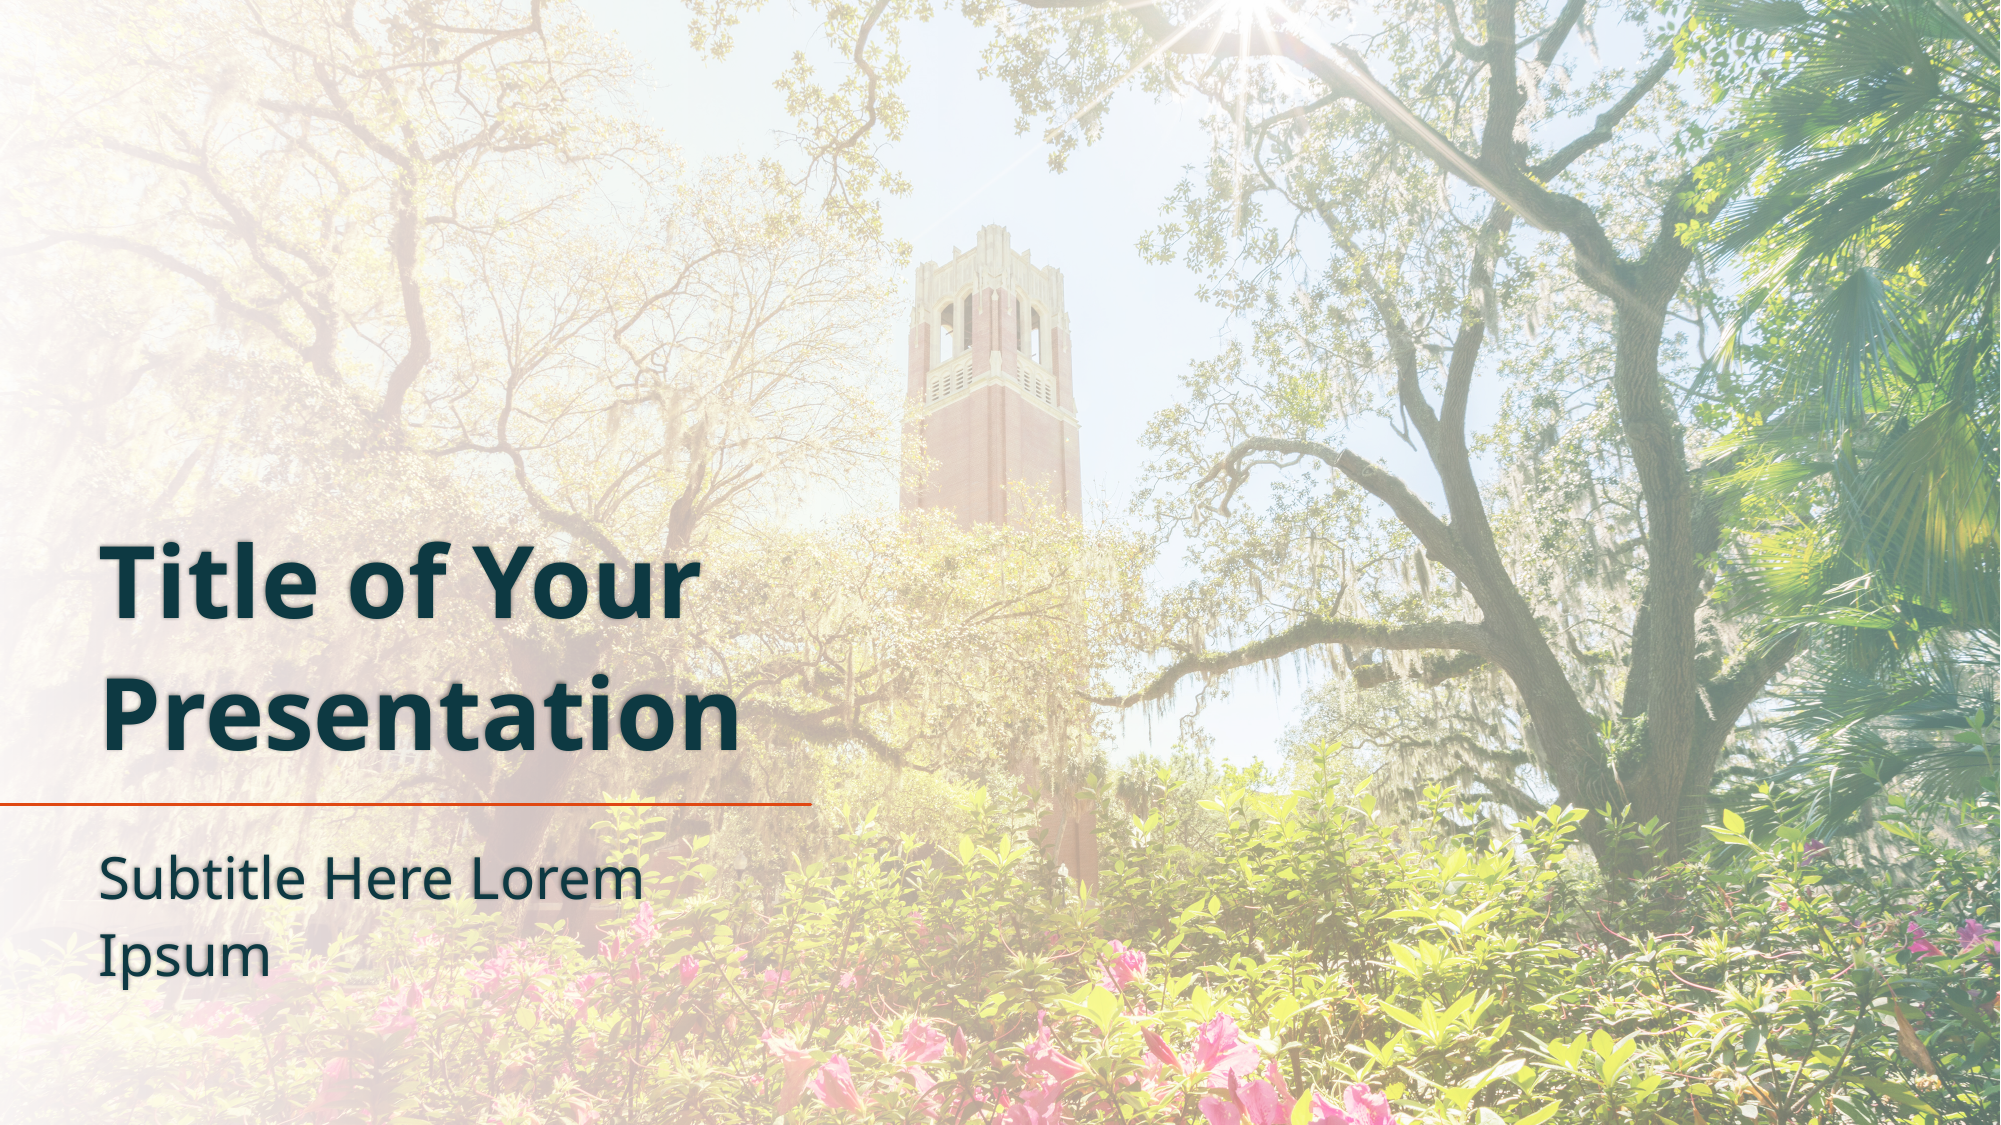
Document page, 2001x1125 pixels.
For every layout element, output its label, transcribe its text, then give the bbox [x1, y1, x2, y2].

list Title of Your Presentation [77, 94, 811, 778]
text_box [1822, 0, 1964, 1125]
list Subtitle Here Lorem Ipsum [77, 826, 811, 1050]
text_box [1989, 0, 2000, 1125]
